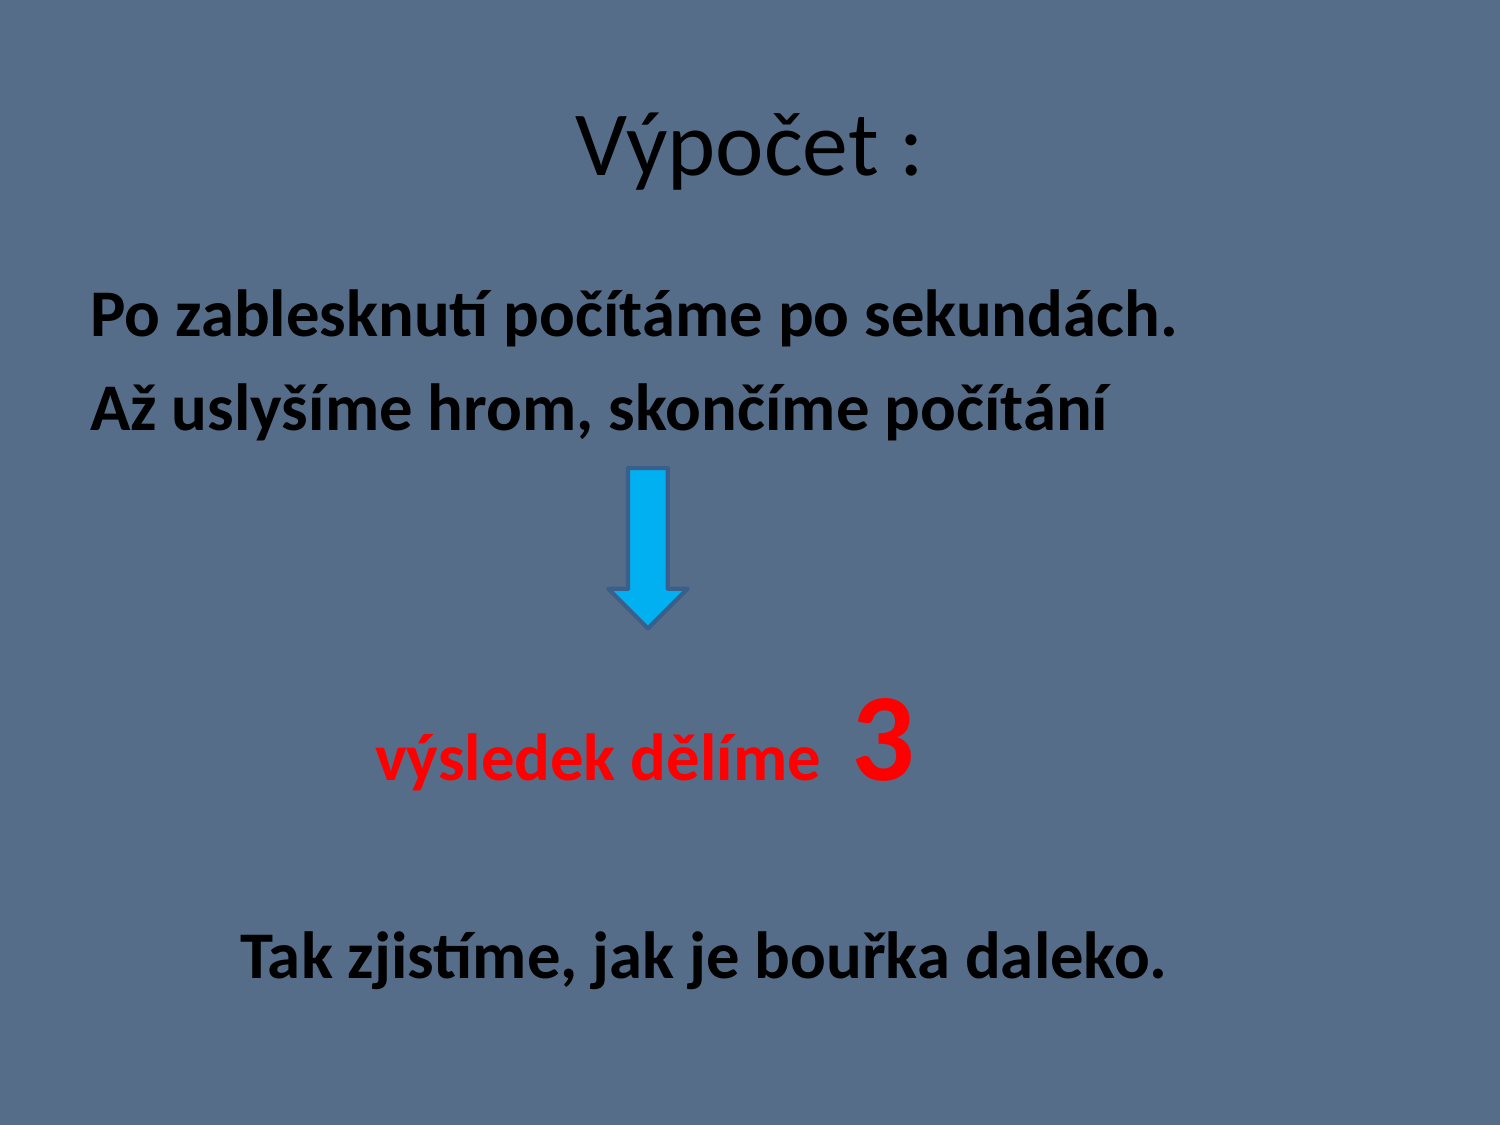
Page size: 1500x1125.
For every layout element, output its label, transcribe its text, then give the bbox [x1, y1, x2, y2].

list Po zablesknutí počítáme po sekundách. Až uslyšíme hrom, skončíme počítání výsledek dělíme 3 Tak zjistíme, jak je bouřka daleko. [75, 262, 1425, 1005]
text_box [606, 465, 690, 631]
title Výpočet : [75, 45, 1425, 233]
